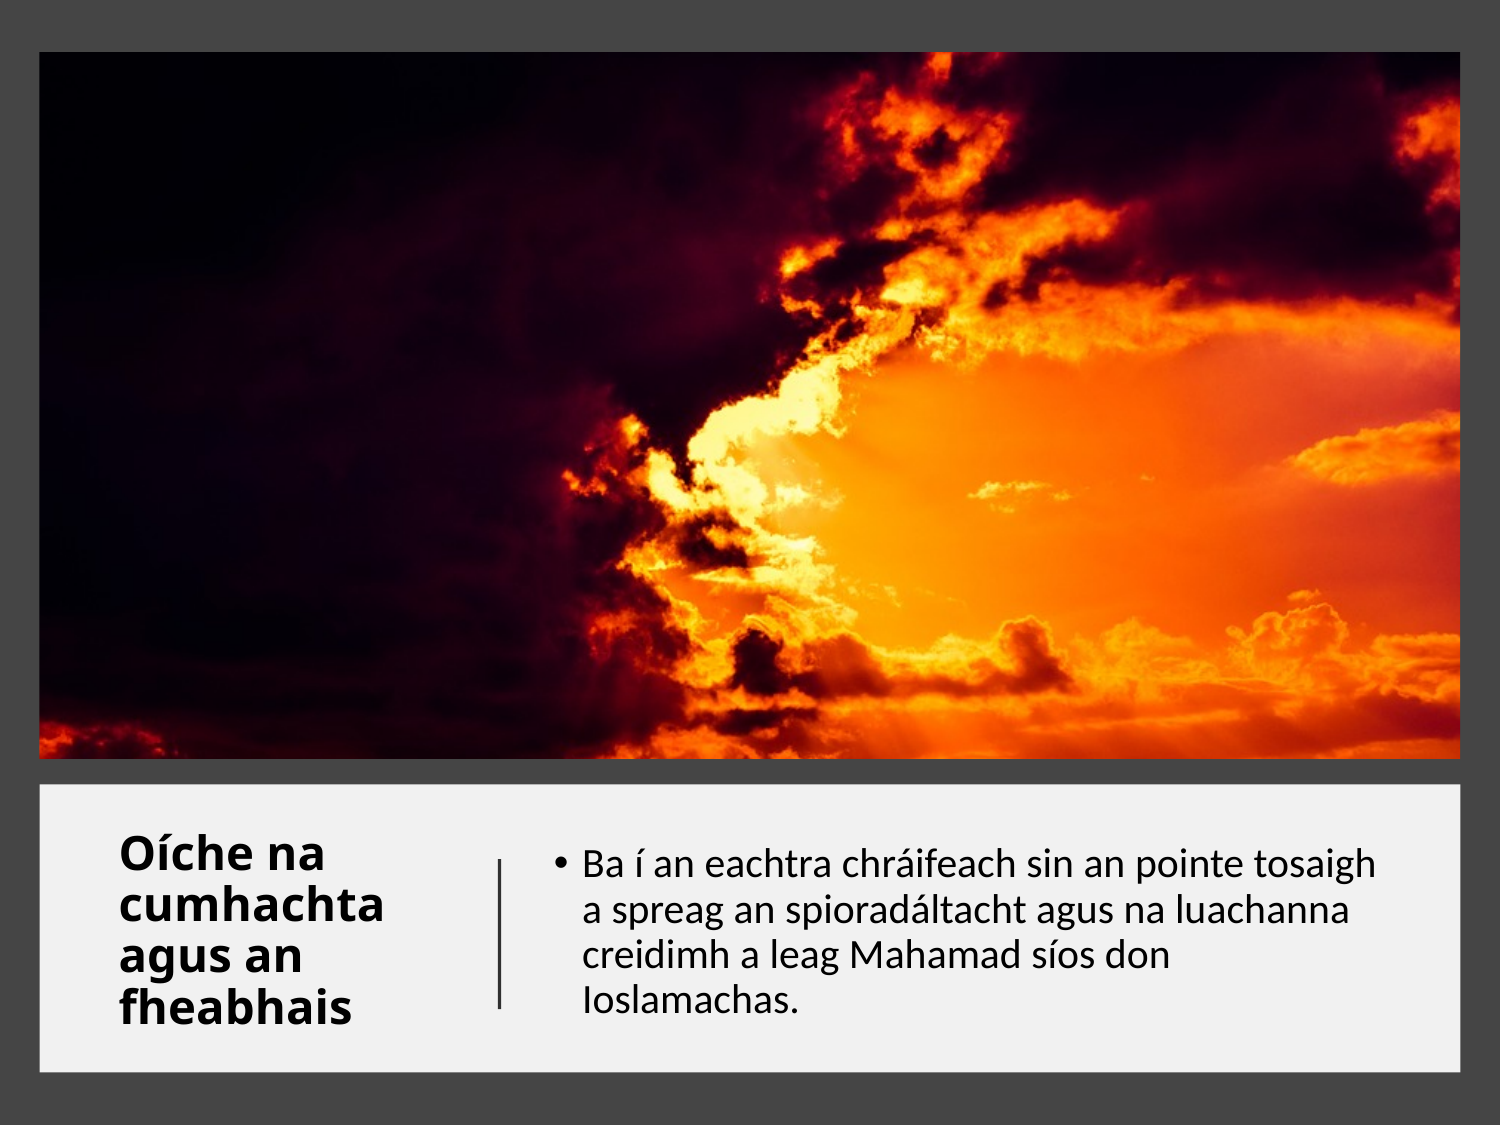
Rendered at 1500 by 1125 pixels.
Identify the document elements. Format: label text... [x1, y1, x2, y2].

picture [39, 52, 1461, 759]
text_box [38, 783, 1461, 1073]
list Ba í an eachtra chráifeach sin an pointe tosaigh a spreag an spioradáltacht agus na luachanna creidimh a leag Mahamad síos don Ioslamachas. [538, 821, 1398, 1043]
text_box [0, 0, 1500, 1125]
title Oíche na cumhachta agus an fheabhais [103, 821, 459, 1043]
